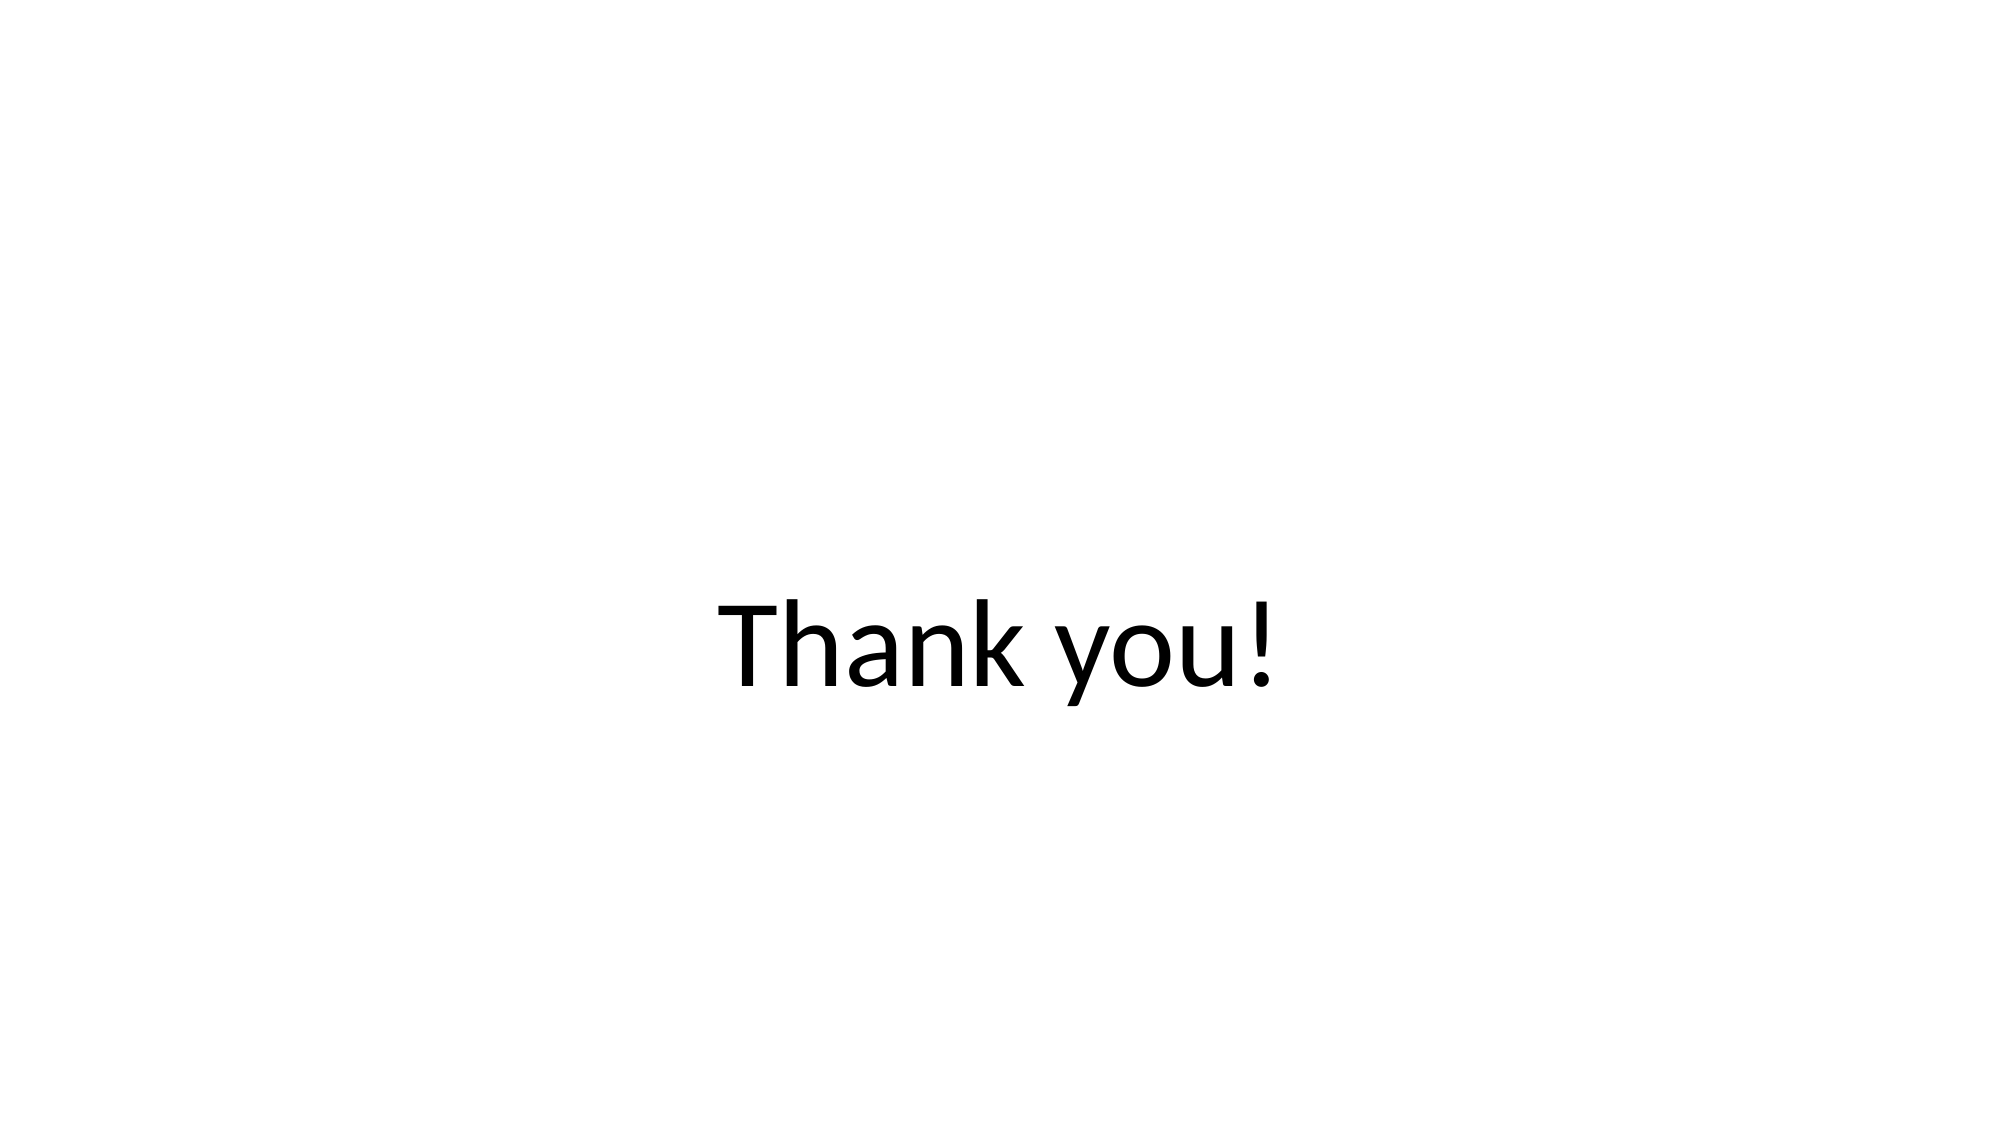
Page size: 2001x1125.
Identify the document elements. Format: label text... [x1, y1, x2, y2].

list Thank you! [99, 262, 1900, 1005]
